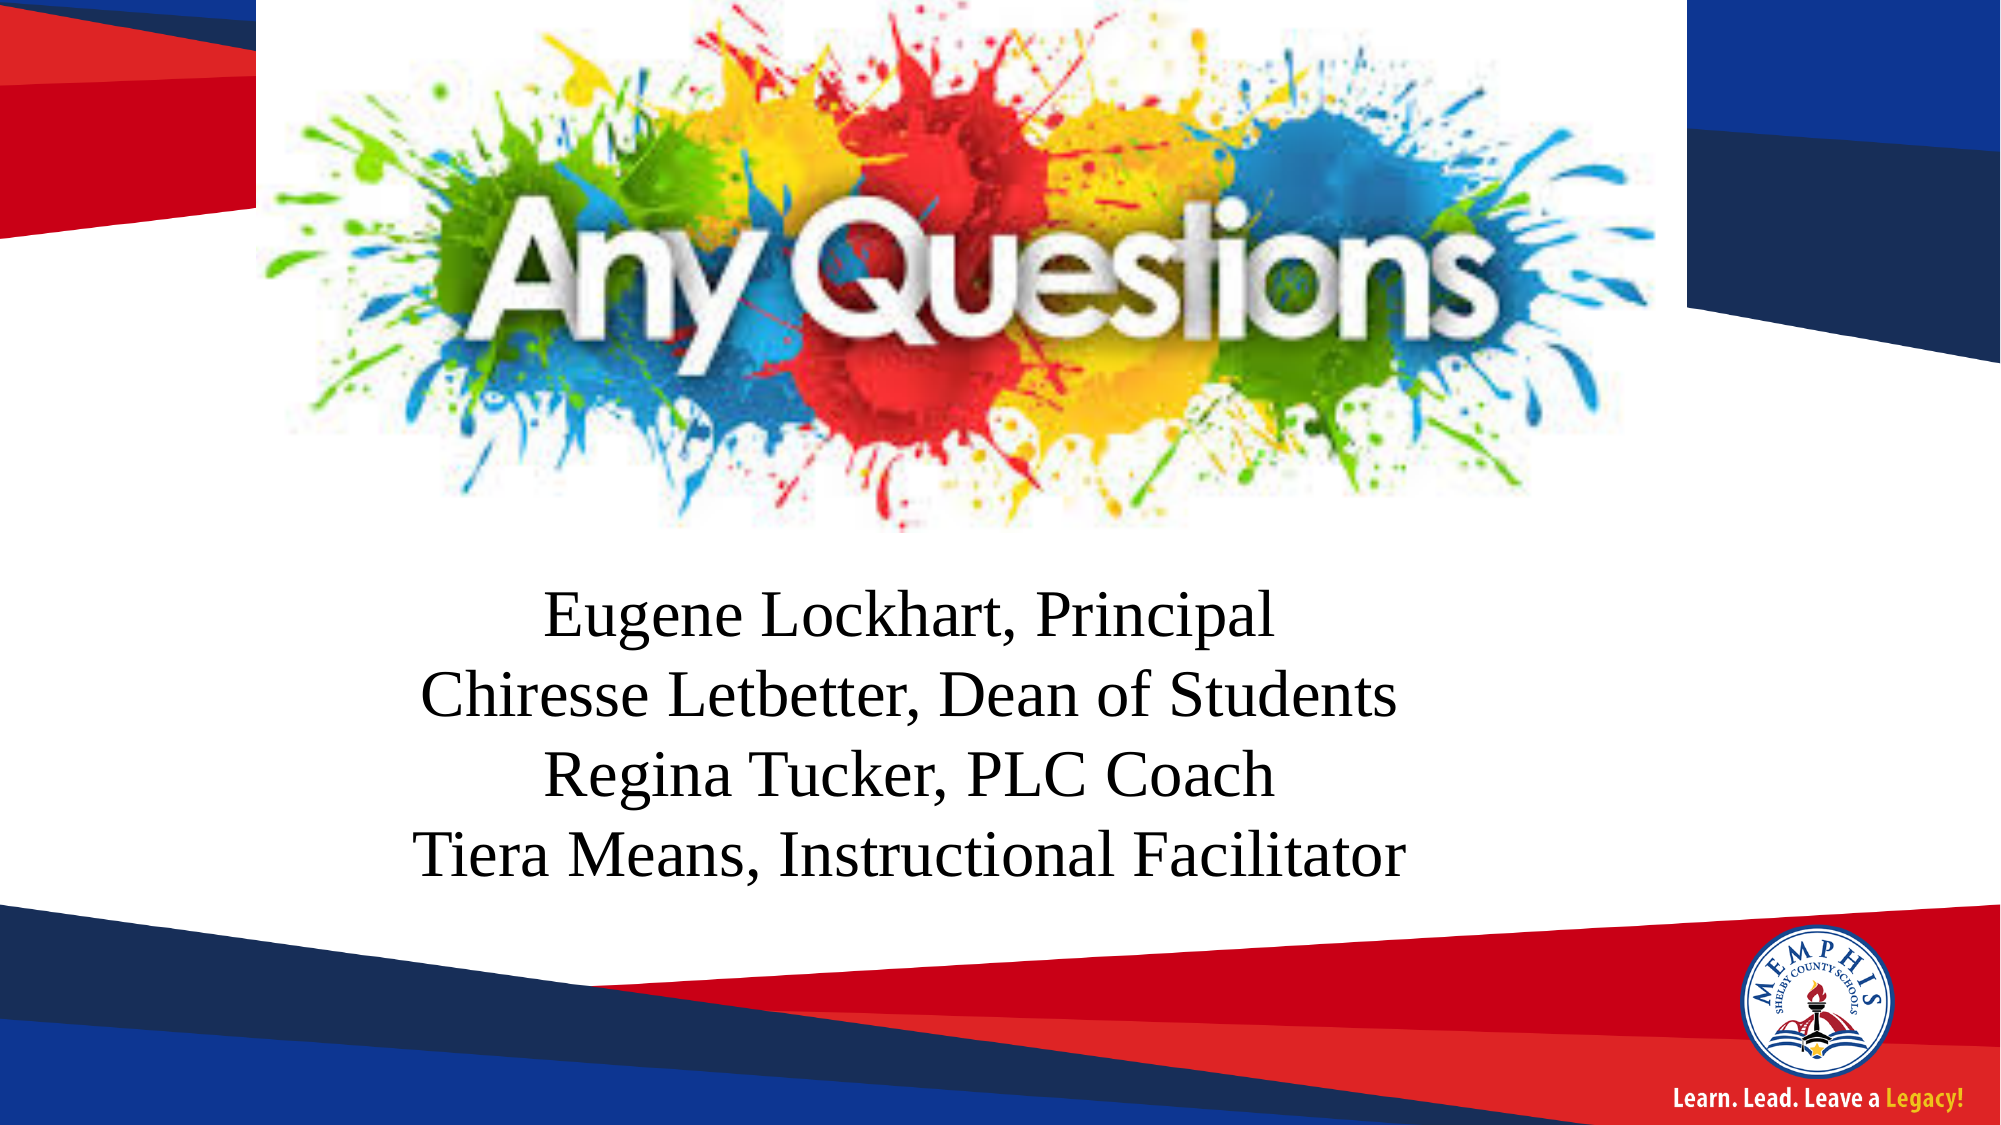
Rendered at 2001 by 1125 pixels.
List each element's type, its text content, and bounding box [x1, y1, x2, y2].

text_box Eugene Lockhart, Principal Chiresse Letbetter, Dean of Students Regina Tucker, PLC Coach Tiera Means, Instructional Facilitator [397, 562, 1424, 898]
picture [0, 0, 2001, 1125]
